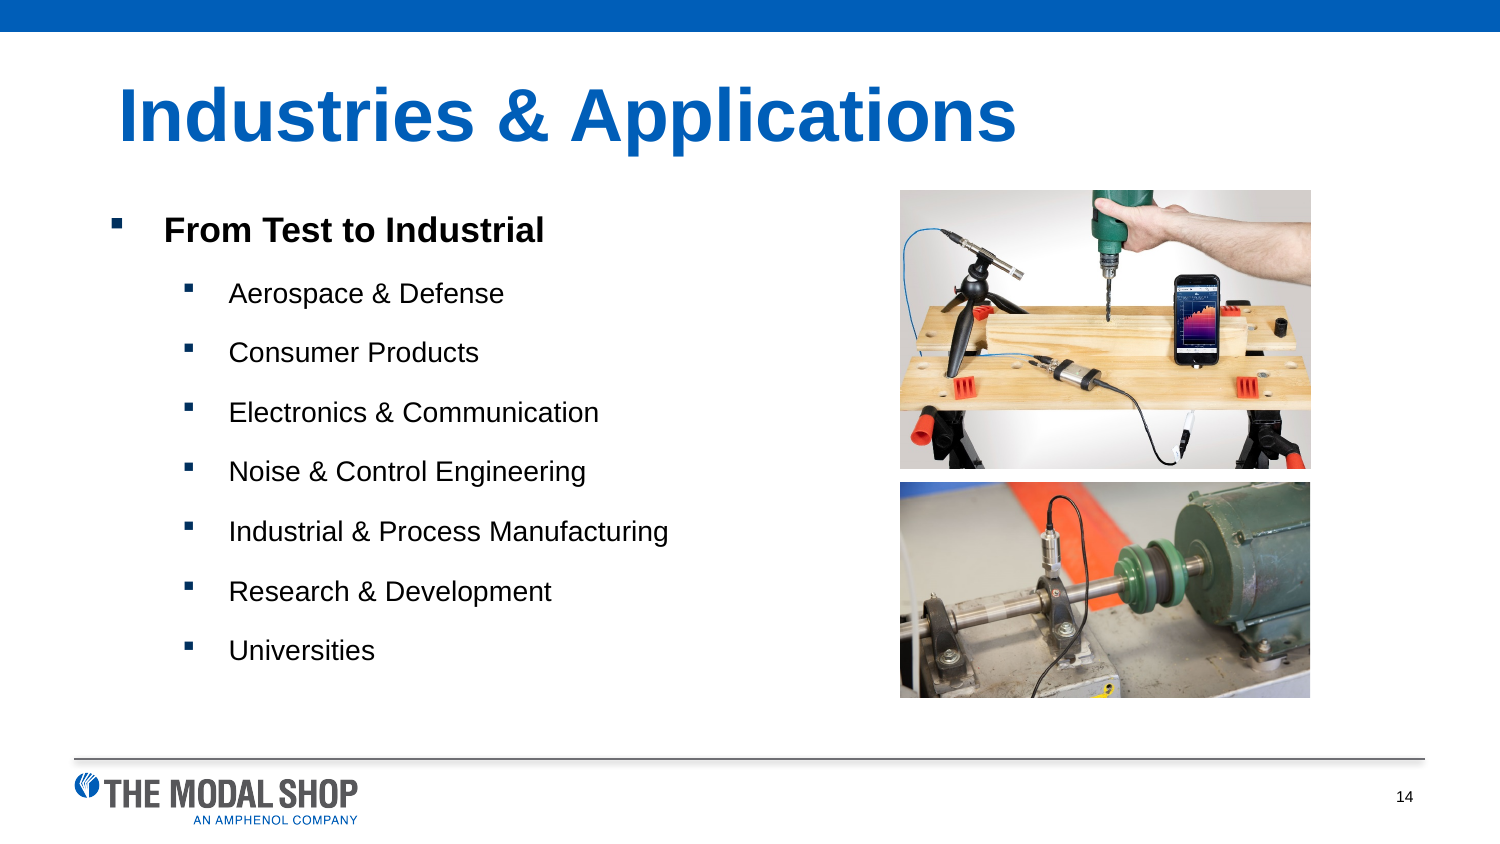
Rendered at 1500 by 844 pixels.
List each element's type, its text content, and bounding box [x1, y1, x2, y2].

title Industries & Applications [103, 57, 1397, 165]
list From Test to Industrial Aerospace & Defense Consumer Products Electronics & Communication Noise & Control Engineering Industrial & Process Manufacturing Research & Development Universities [93, 177, 843, 678]
picture [899, 481, 1311, 698]
picture [67, 765, 365, 832]
slide_number 14 [1367, 778, 1429, 810]
picture [0, 0, 1500, 32]
picture [899, 190, 1311, 469]
